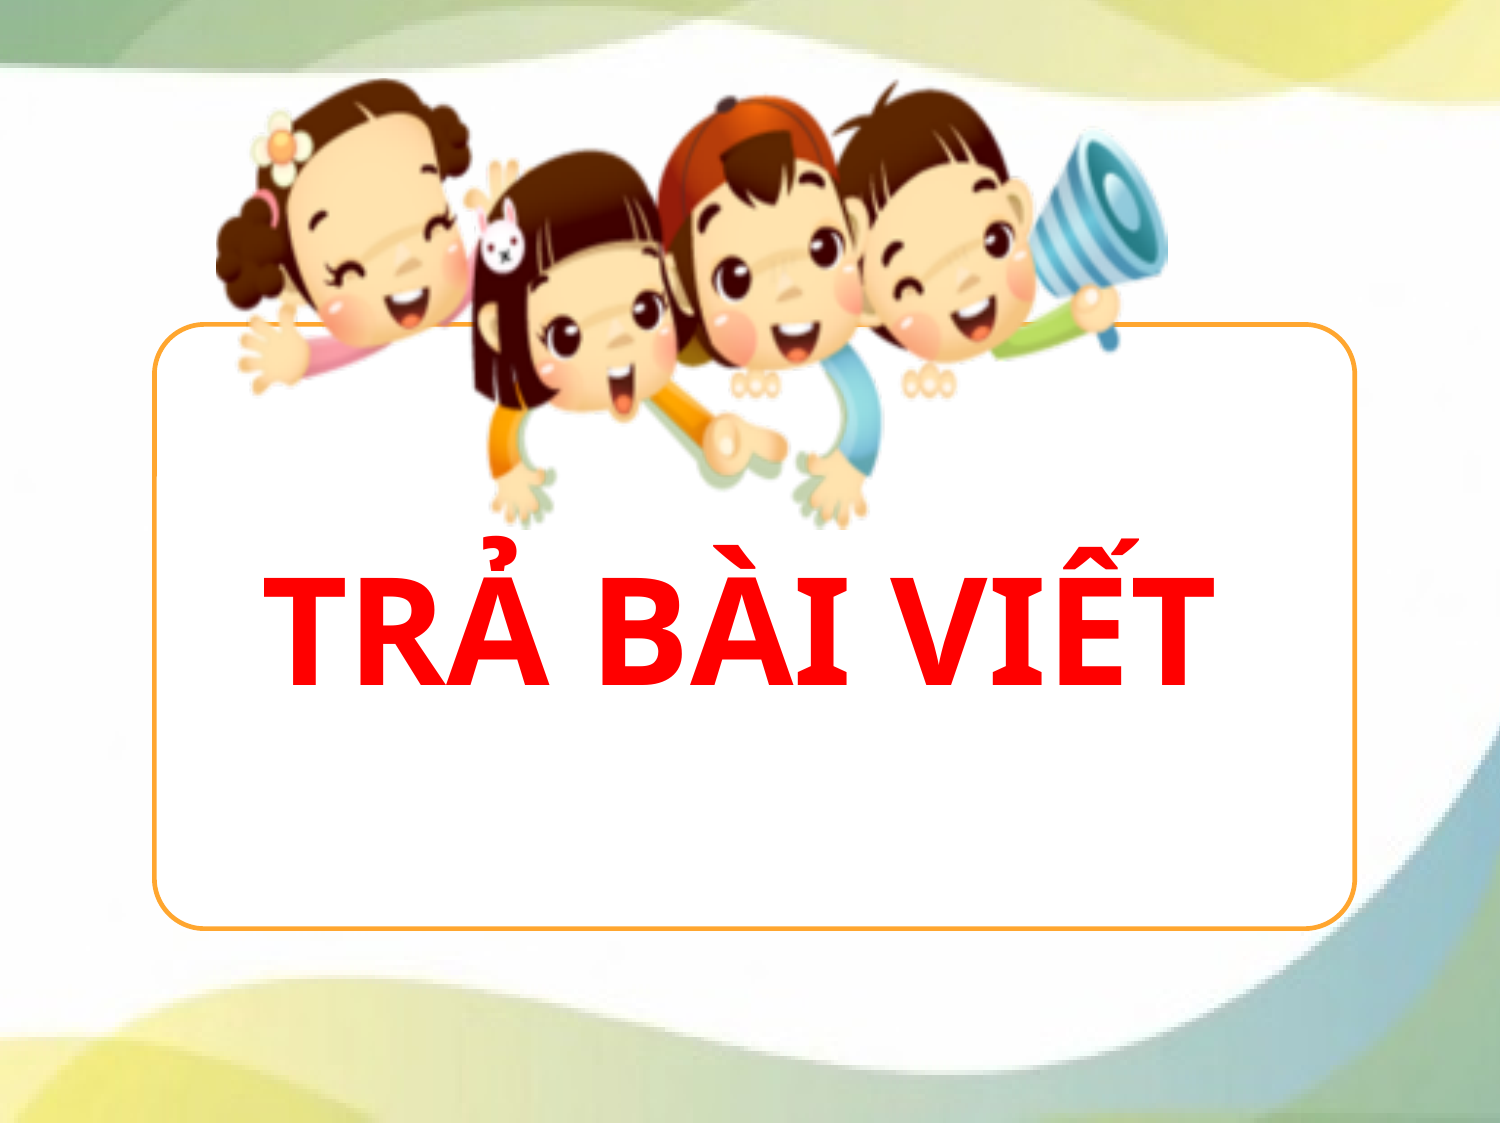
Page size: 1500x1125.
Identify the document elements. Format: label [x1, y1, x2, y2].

text_box [154, 77, 1355, 929]
picture [0, 0, 1500, 1123]
